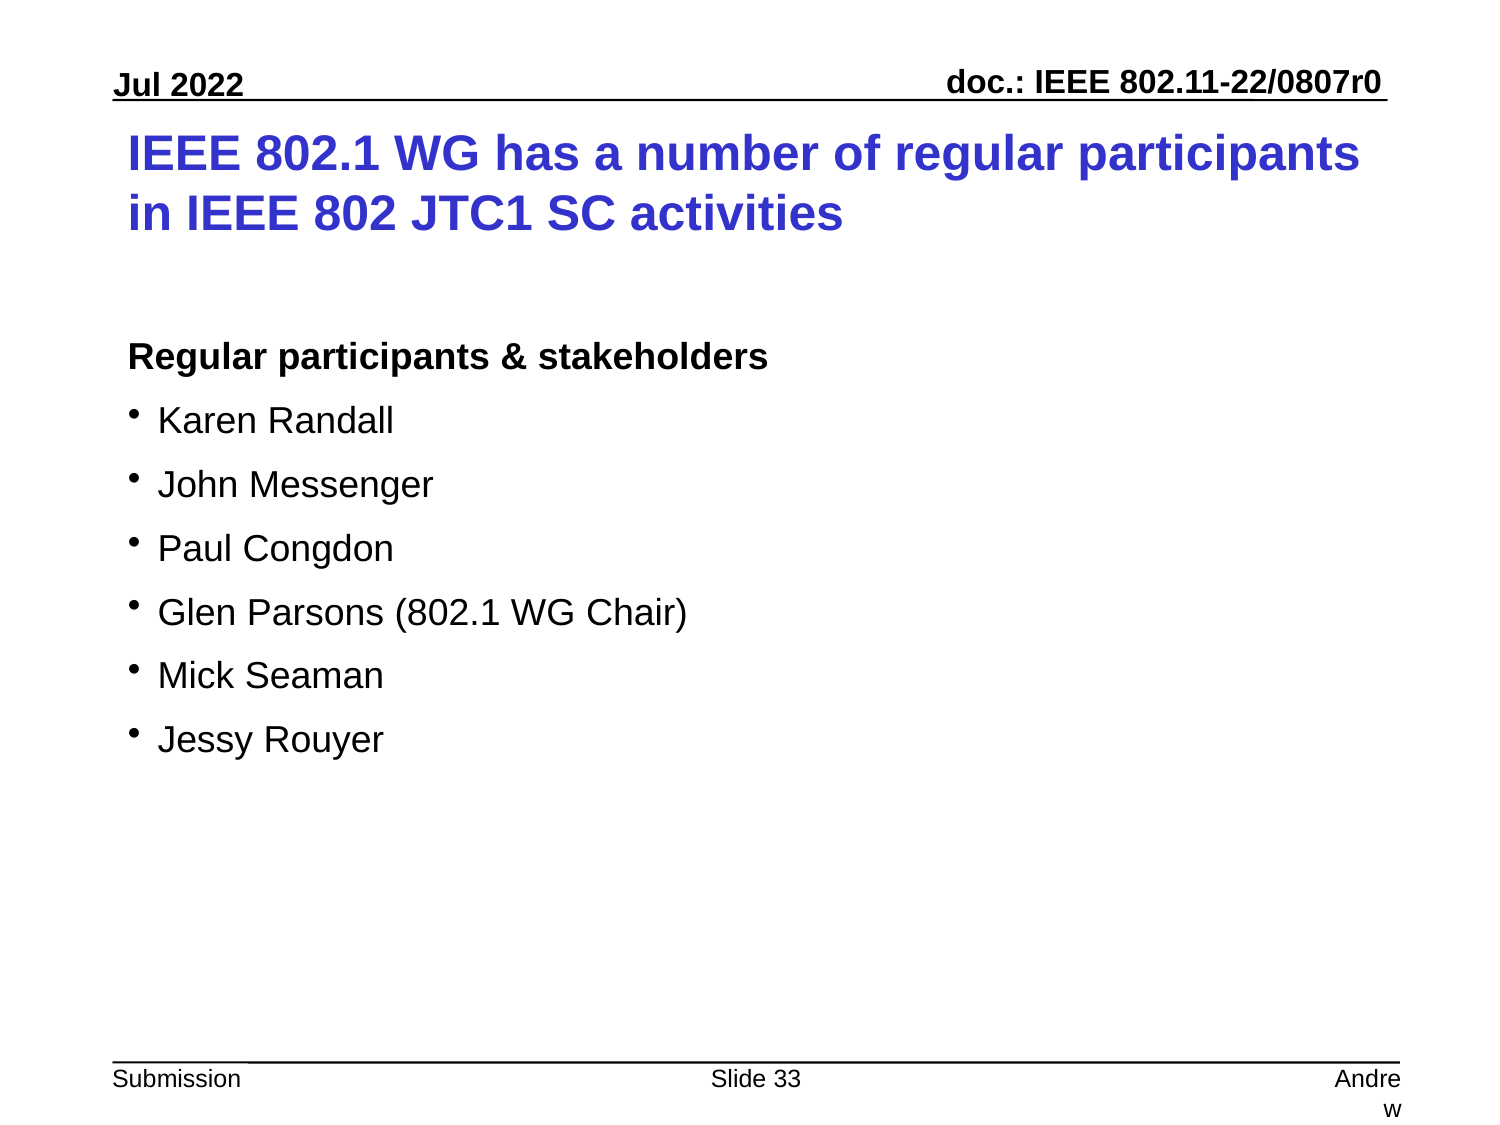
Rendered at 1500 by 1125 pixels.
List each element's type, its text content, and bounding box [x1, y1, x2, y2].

list Regular participants & stakeholders Karen Randall John Messenger Paul Congdon Glen Parsons (802.1 WG Chair) Mick Seaman Jessy Rouyer [112, 324, 1388, 1000]
footer Andrew Myles, Cisco [1320, 1061, 1402, 1093]
slide_number Slide 33 [709, 1061, 803, 1093]
title IEEE 802.1 WG has a number of regular participants in IEEE 802 JTC1 SC activities [112, 112, 1388, 288]
